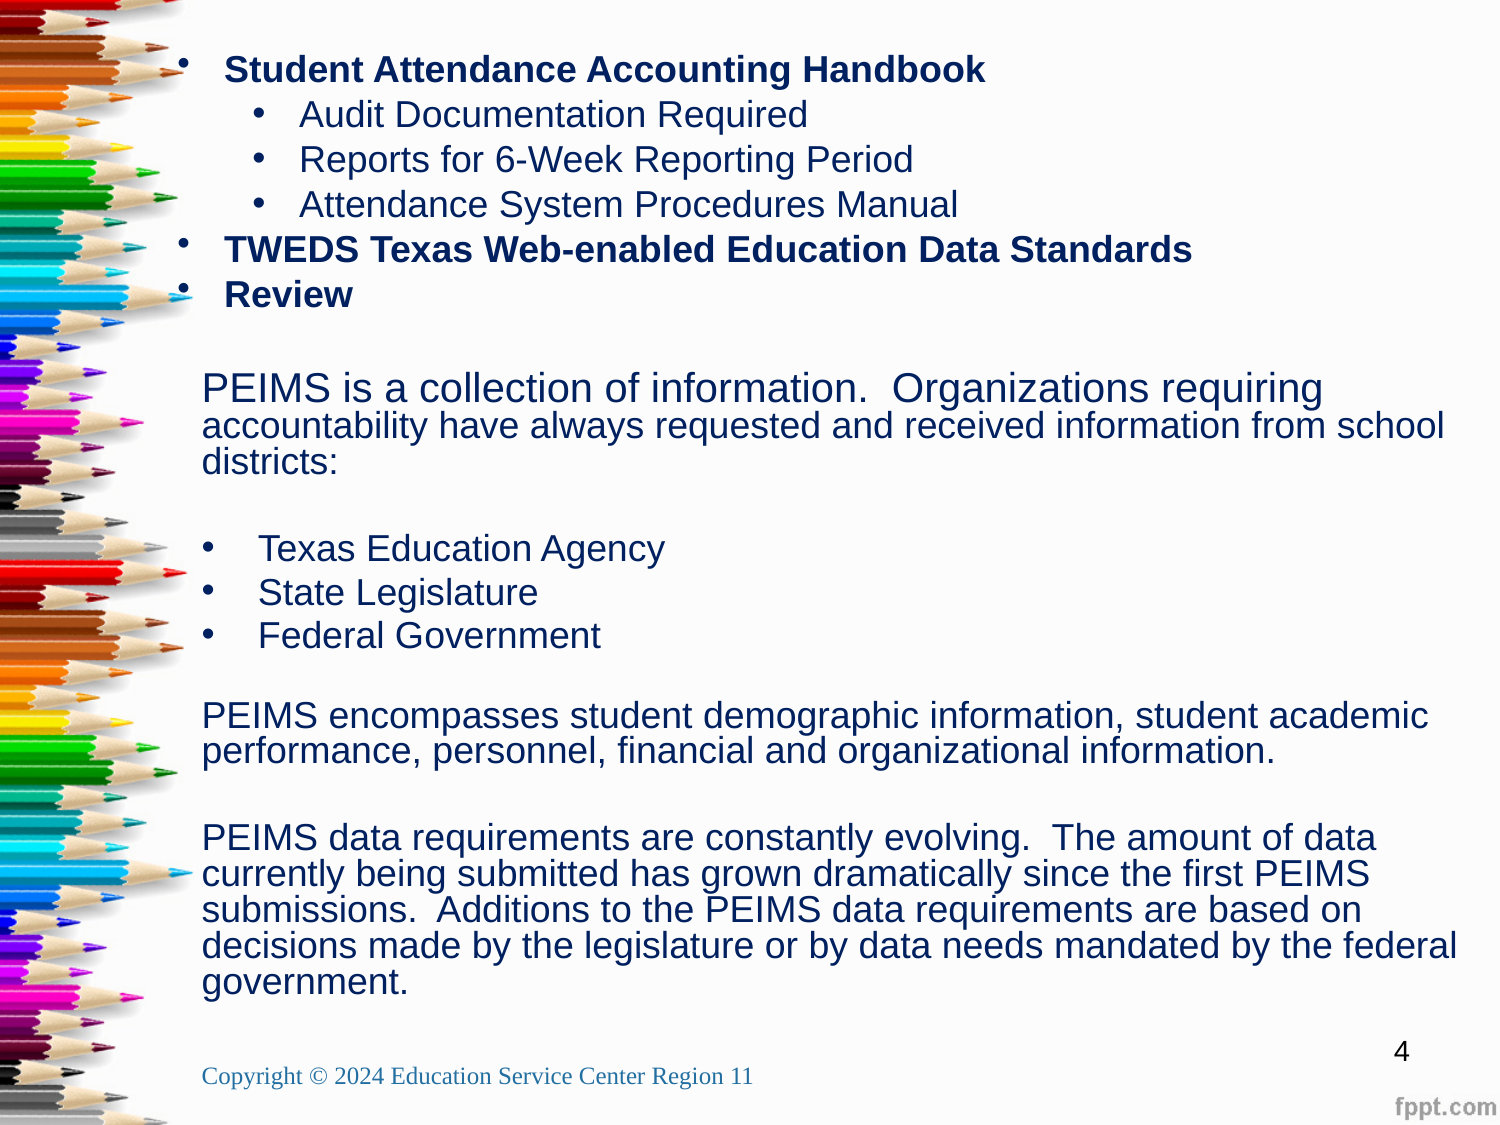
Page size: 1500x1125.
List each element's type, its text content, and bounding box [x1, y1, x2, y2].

picture [0, 0, 1500, 1125]
list PEIMS is a collection of information. Organizations requiring accountability have always requested and received information from school districts: Texas Education Agency State Legislature Federal Government PEIMS encompasses student demographic information, student academic performance, personnel, financial and organizational information. PEIMS data requirements are constantly evolving. The amount of data currently being submitted has grown dramatically since the first PEIMS submissions. Additions to the PEIMS data requirements are based on decisions made by the legislature or by data needs mandated by the federal government. Copyright © 2024 Education Service Center Region 11 [186, 362, 1500, 1125]
text_box Student Attendance Accounting Handbook Audit Documentation Required Reports for 6-Week Reporting Period Attendance System Procedures Manual TWEDS Texas Web-enabled Education Data Standards Review [162, 37, 1450, 323]
